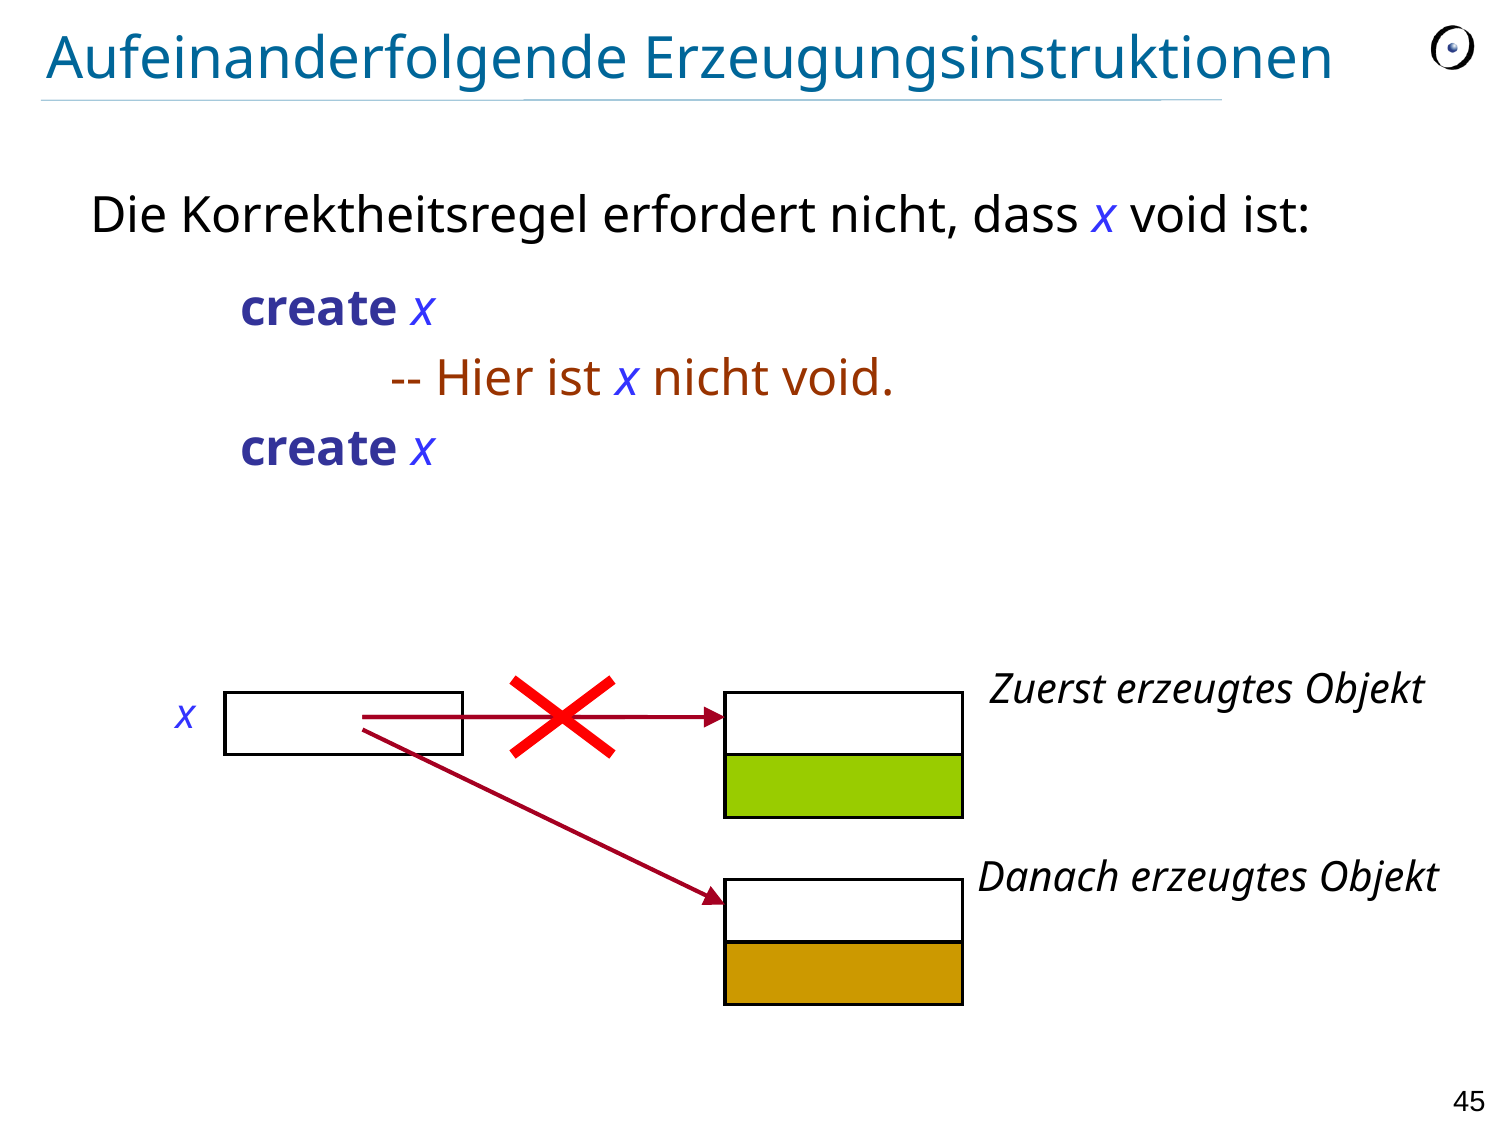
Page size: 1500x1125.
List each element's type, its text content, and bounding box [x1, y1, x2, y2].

text_box Zuerst erzeugtes Objekt [974, 654, 1500, 679]
picture [1429, 20, 1476, 72]
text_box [362, 679, 1500, 1005]
title Aufeinanderfolgende Erzeugungsinstruktionen [46, 16, 1383, 94]
list Die Korrektheitsregel erfordert nicht, dass x void ist: create x -- Hier ist x nicht void. create x [74, 174, 1426, 582]
text_box x [149, 679, 213, 745]
text_box [224, 692, 357, 755]
